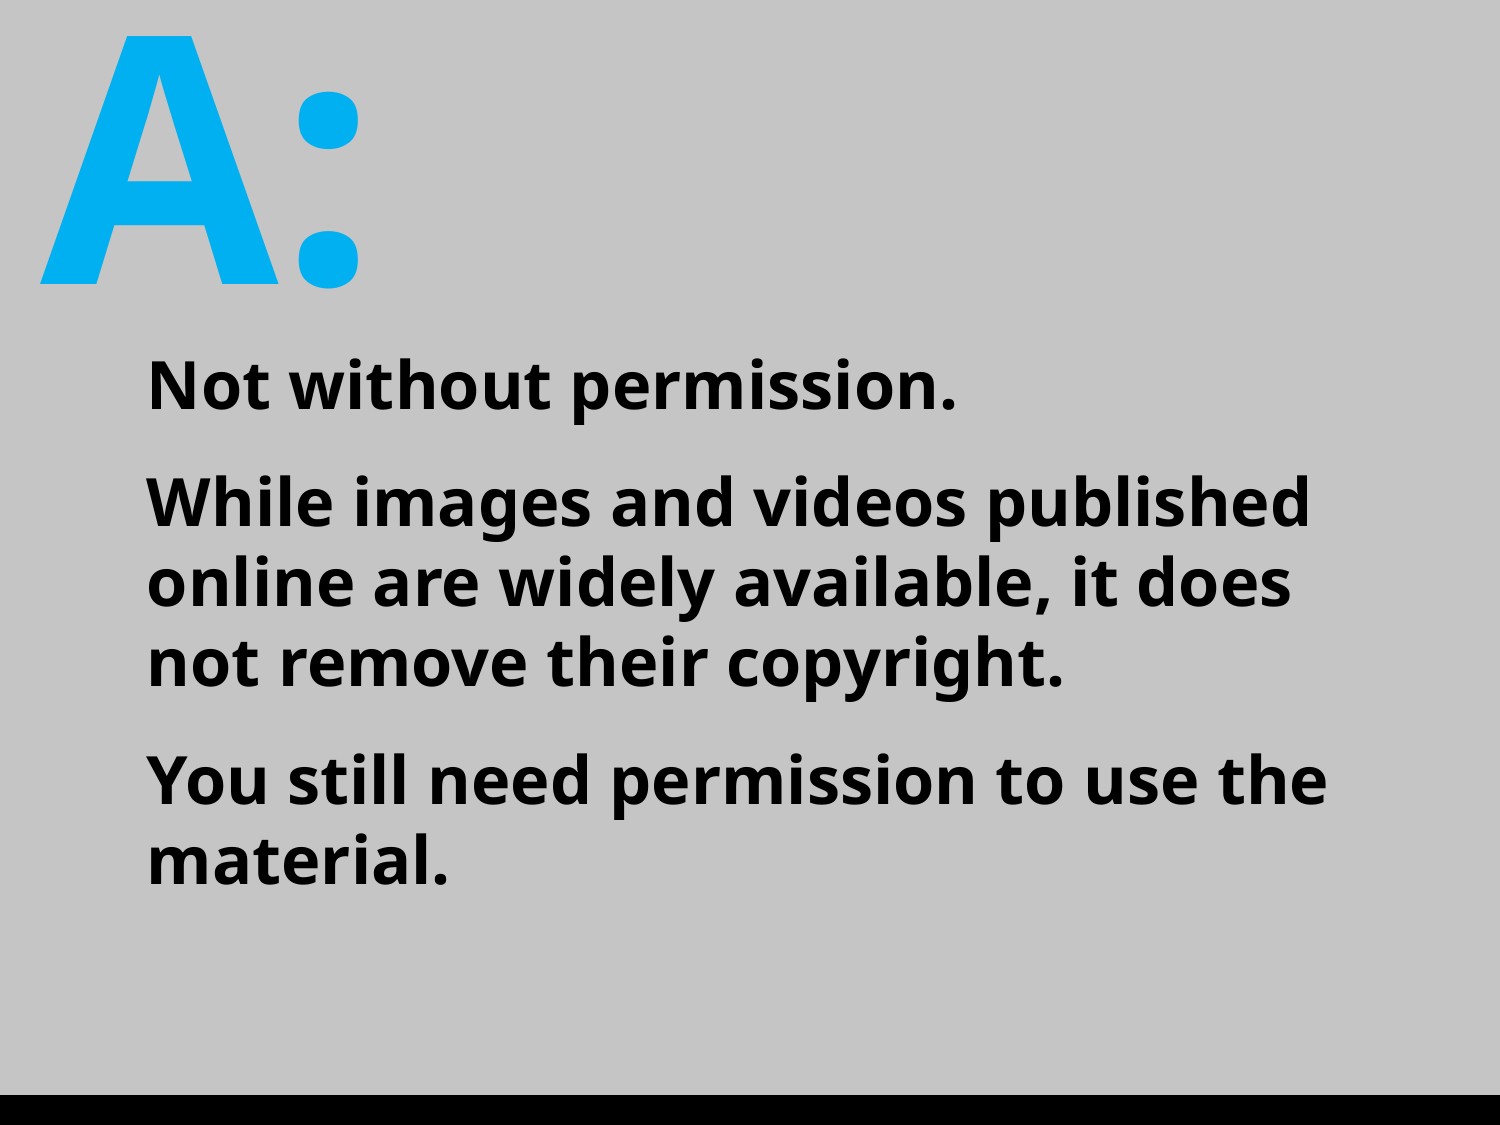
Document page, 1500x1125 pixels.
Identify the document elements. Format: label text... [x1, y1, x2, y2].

text_box A: [0, 0, 474, 362]
text_box Not without permission. While images and videos published online are widely available, it does not remove their copyright. You still need permission to use the material. [132, 335, 1396, 905]
